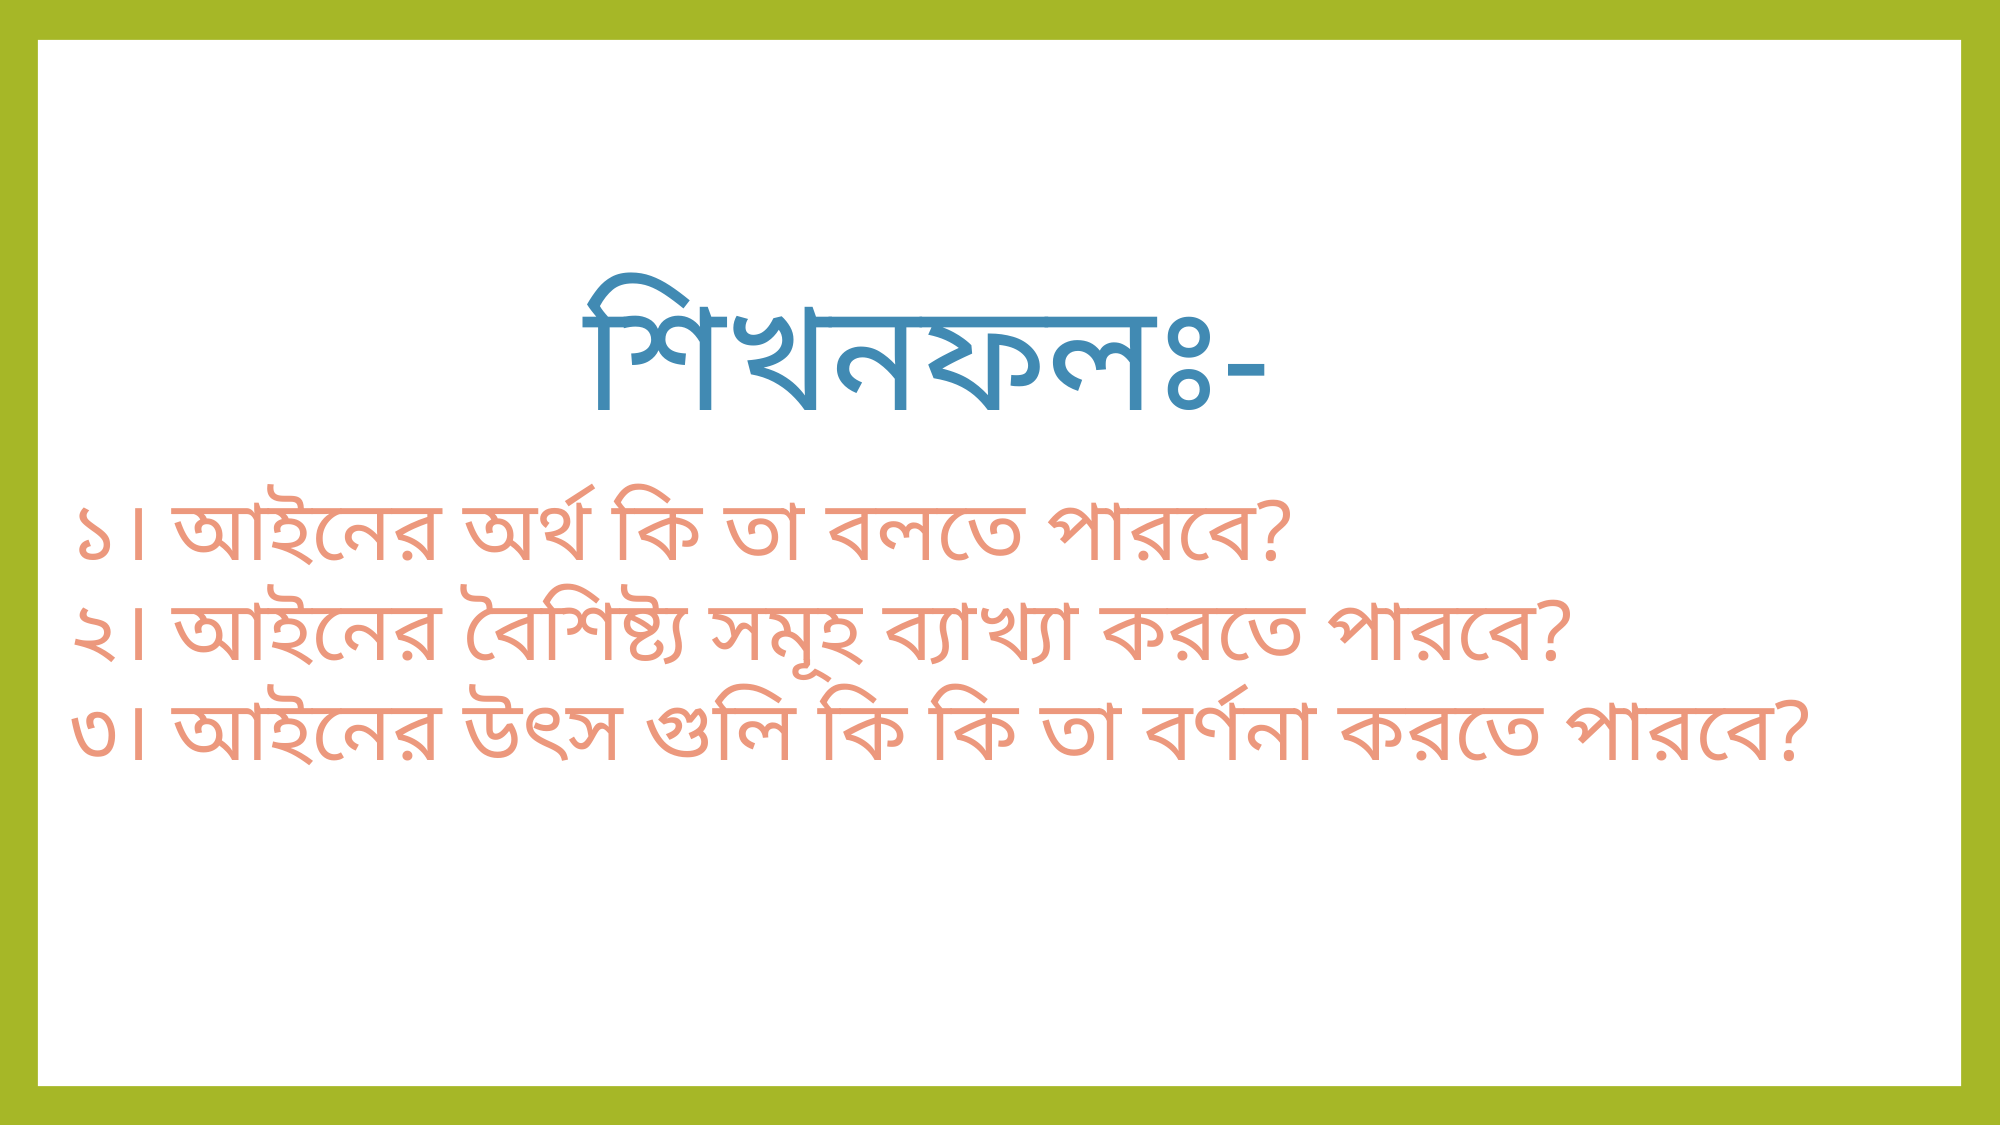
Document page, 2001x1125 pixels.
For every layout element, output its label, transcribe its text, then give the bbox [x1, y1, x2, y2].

text_box শিখনফলঃ- [244, 252, 1611, 448]
text_box ১। আইনের অর্থ কি তা বলতে পারবে? ২। আইনের বৈশিষ্ট্য সমূহ ব্যাখ্যা করতে পারবে? ৩। আইনের উৎস গুলি কি কি তা বর্ণনা করতে পারবে? [55, 469, 1919, 785]
